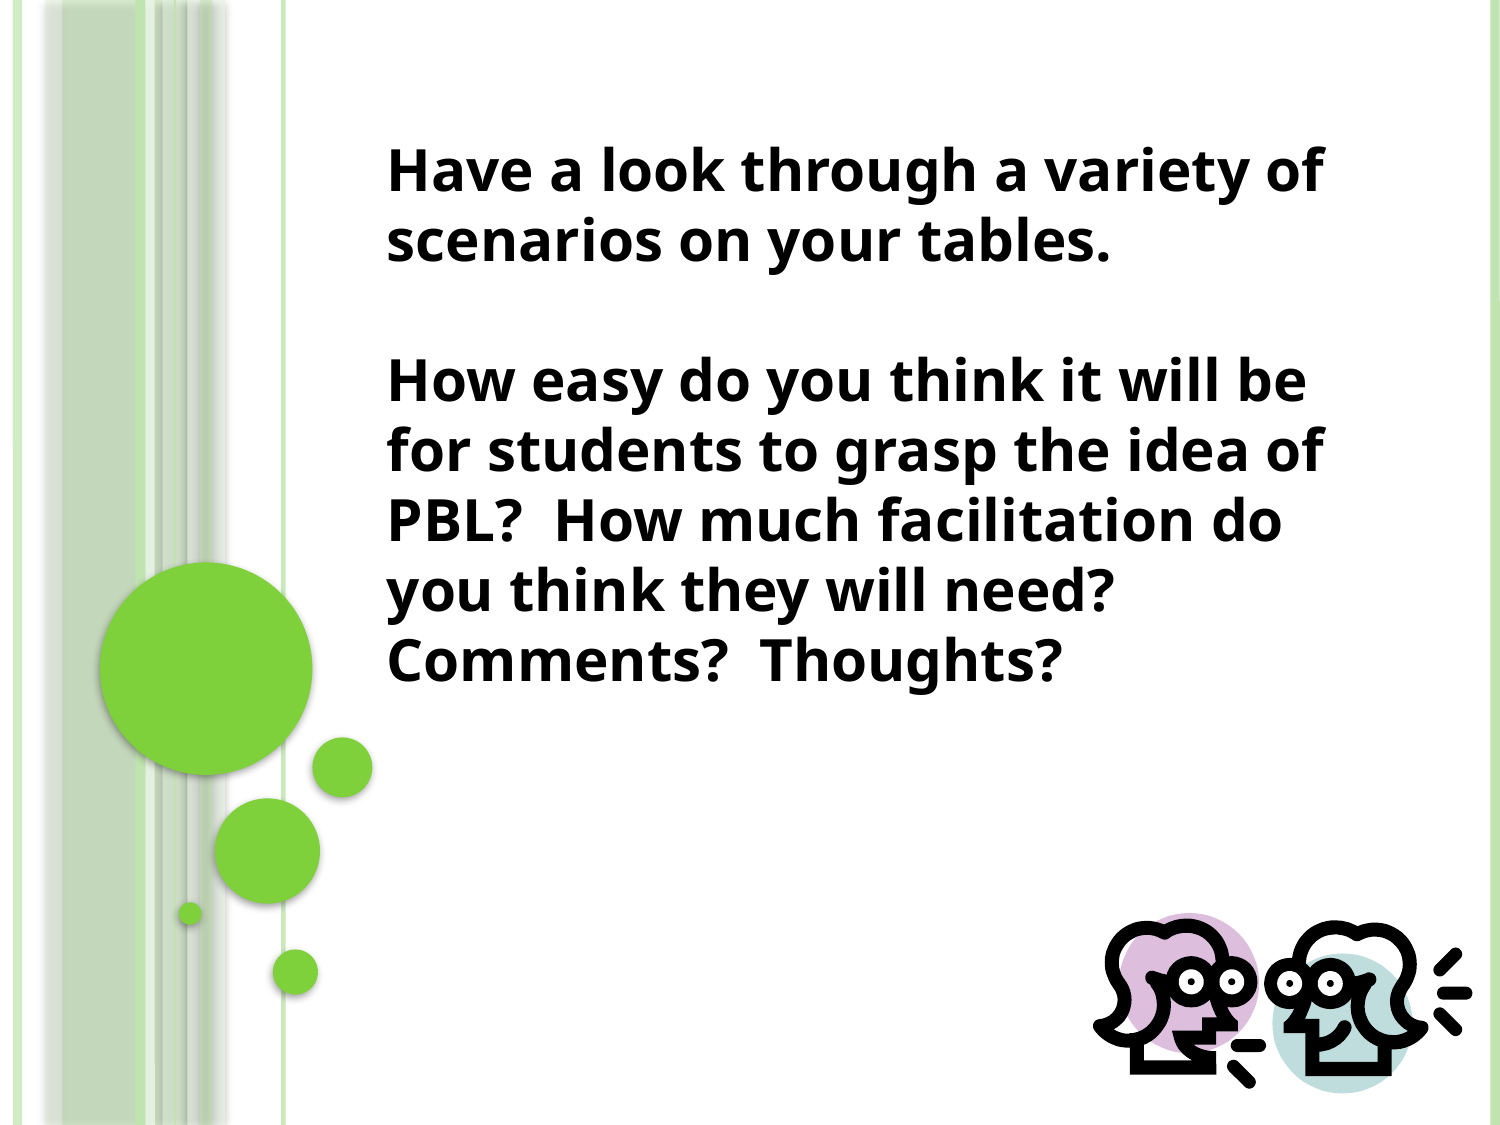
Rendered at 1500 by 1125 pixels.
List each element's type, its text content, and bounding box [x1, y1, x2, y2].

text_box Have a look through a variety of scenarios on your tables. How easy do you think it will be for students to grasp the idea of PBL? How much facilitation do you think they will need? Comments? Thoughts? [372, 125, 1368, 700]
picture [1091, 912, 1473, 1094]
